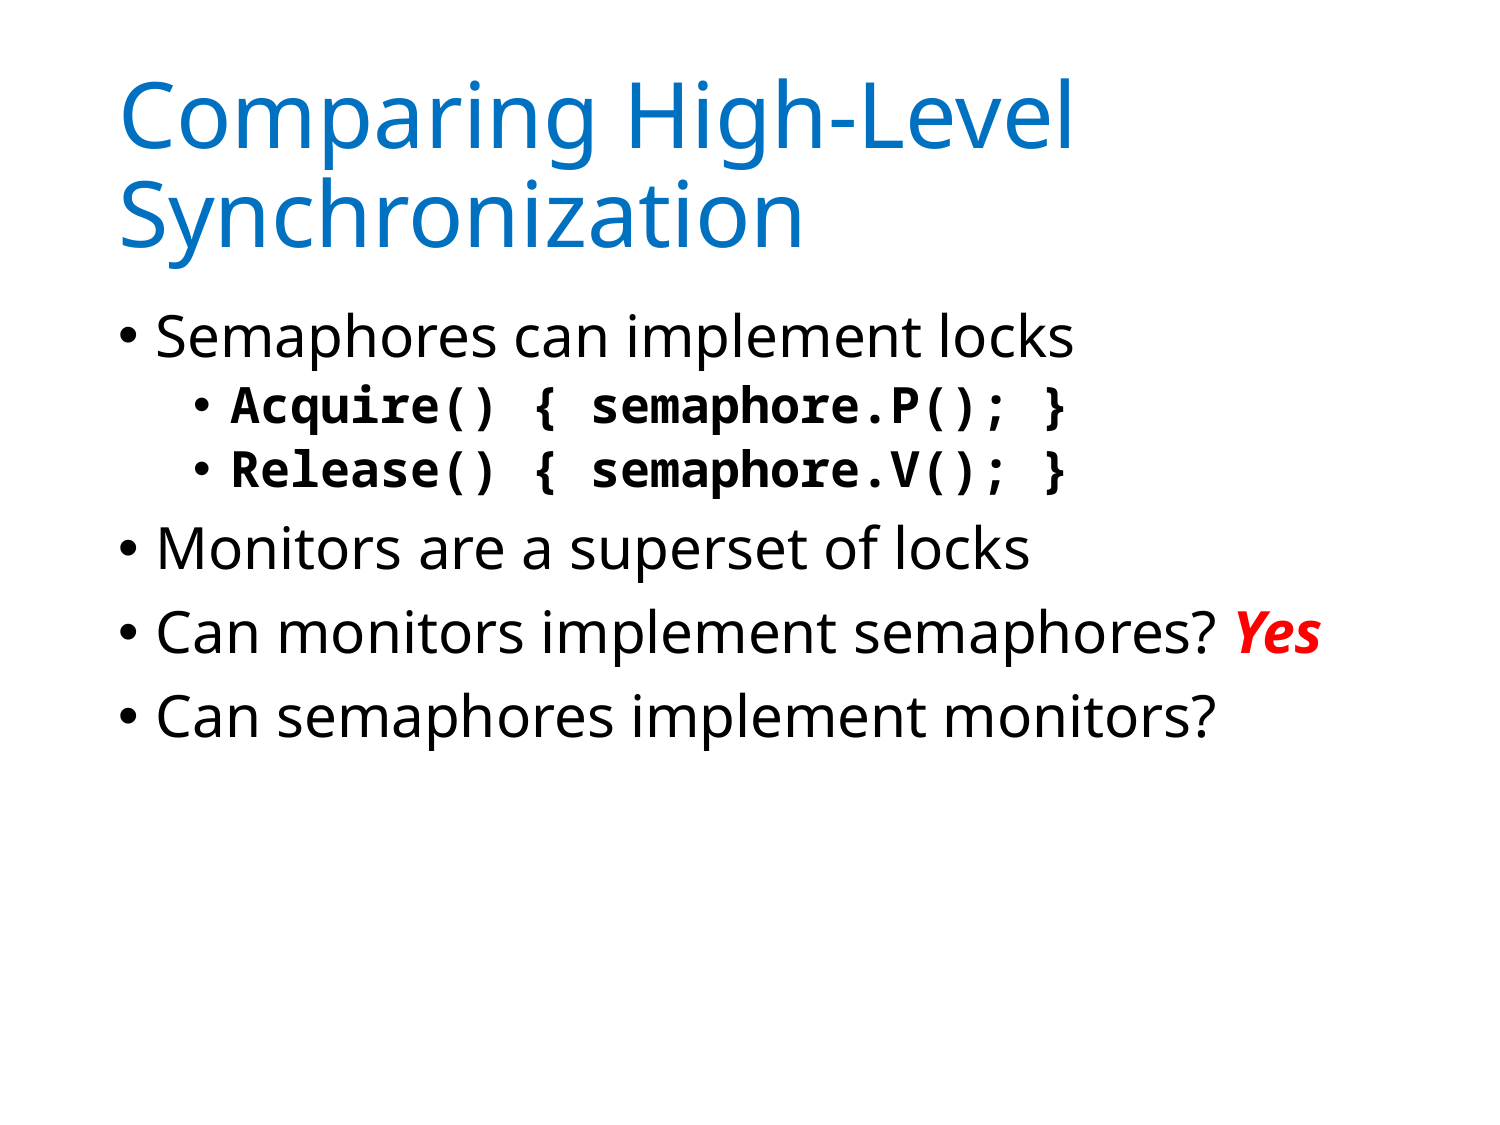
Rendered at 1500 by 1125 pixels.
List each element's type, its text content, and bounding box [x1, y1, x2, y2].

title Comparing High-Level Synchronization [103, 59, 1397, 278]
list Semaphores can implement locks Acquire() { semaphore.P(); } Release() { semaphore.V(); } Monitors are a superset of locks Can monitors implement semaphores? Yes Can semaphores implement monitors? [103, 299, 1397, 1014]
